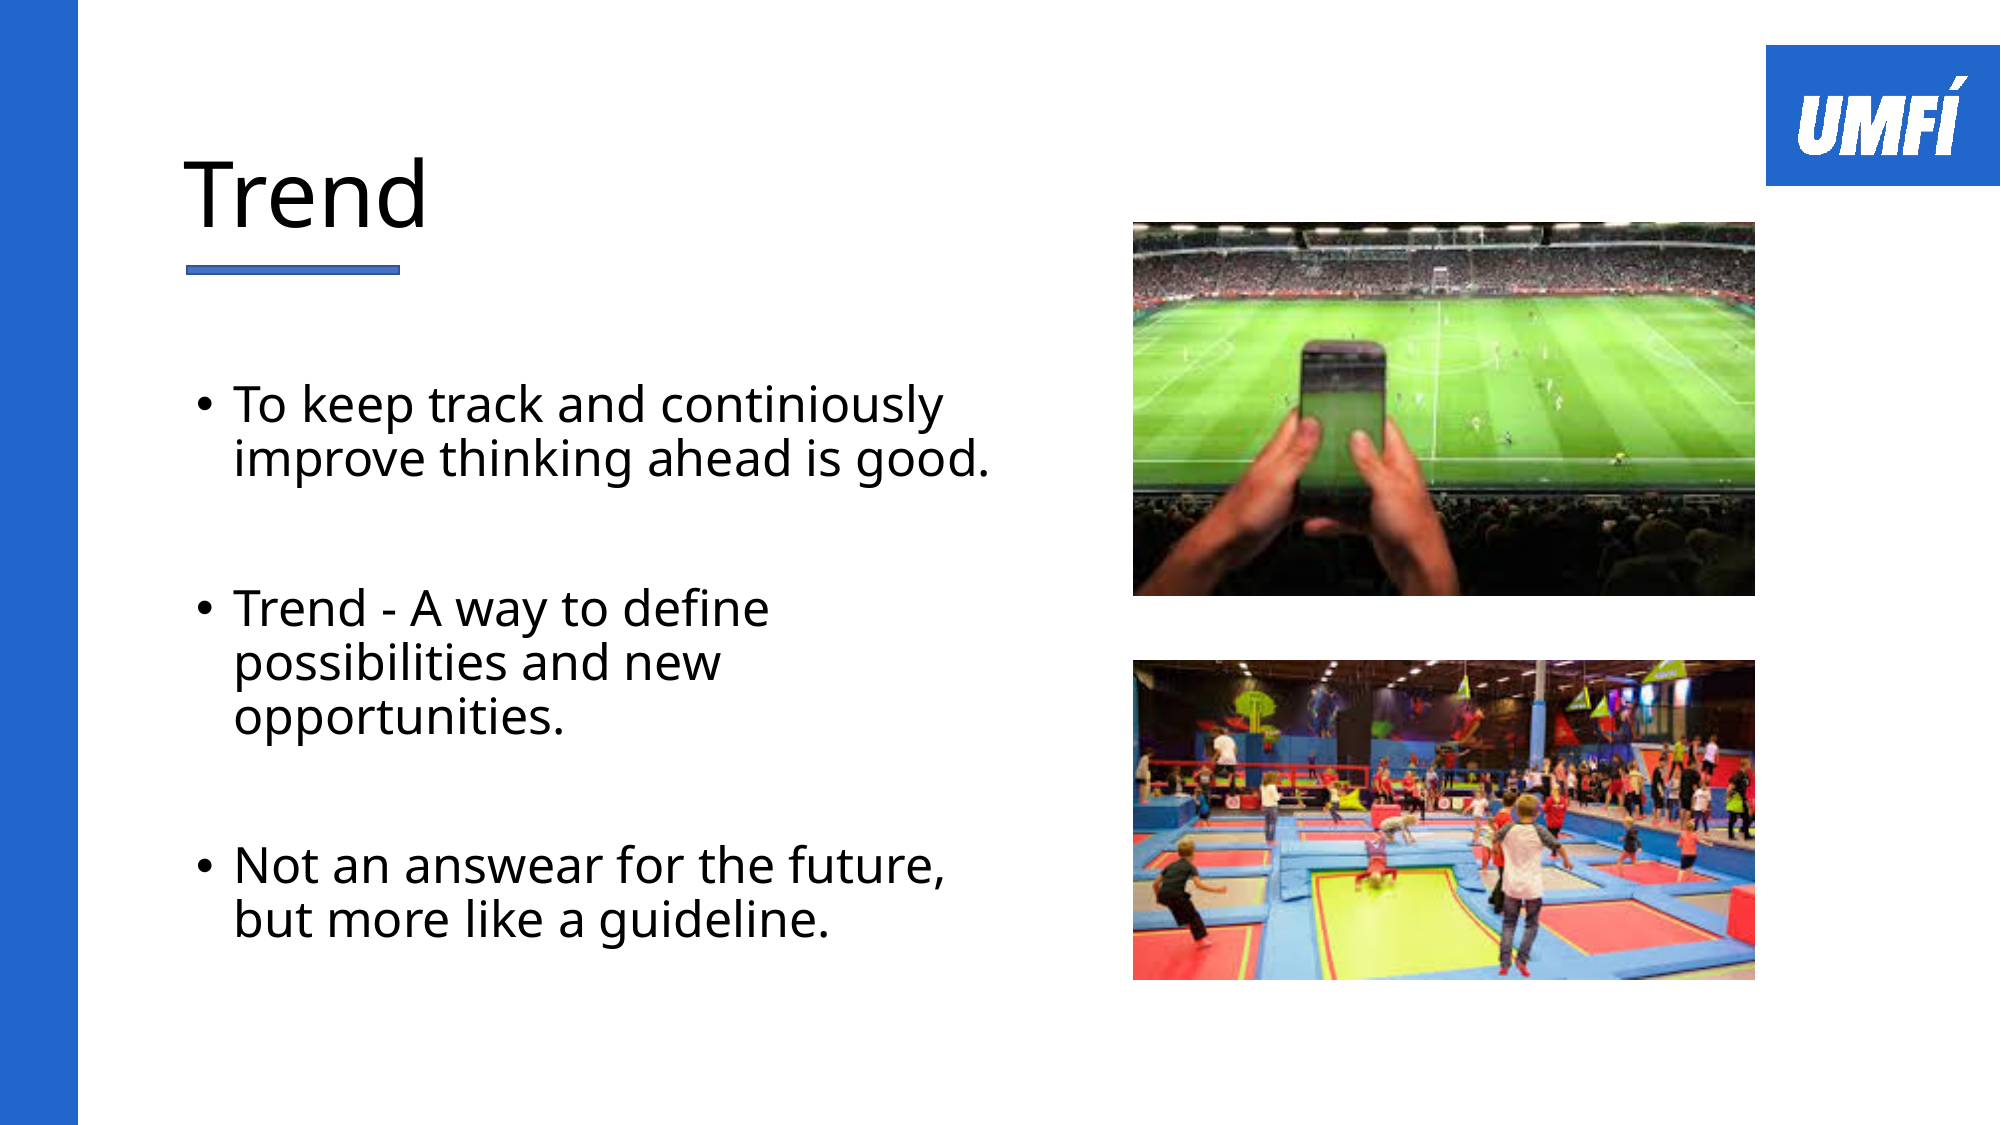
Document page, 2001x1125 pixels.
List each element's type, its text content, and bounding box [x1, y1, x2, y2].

title Trend [168, 121, 1604, 274]
picture [0, 0, 78, 1125]
list To keep track and continiously improve thinking ahead is good. Trend - A way to define possibilities and new opportunities. Not an answear for the future, but more like a guideline. [180, 372, 1014, 1086]
picture [1133, 222, 1755, 596]
picture [1766, 45, 2000, 186]
picture [1133, 660, 1755, 980]
text_box [186, 265, 400, 275]
